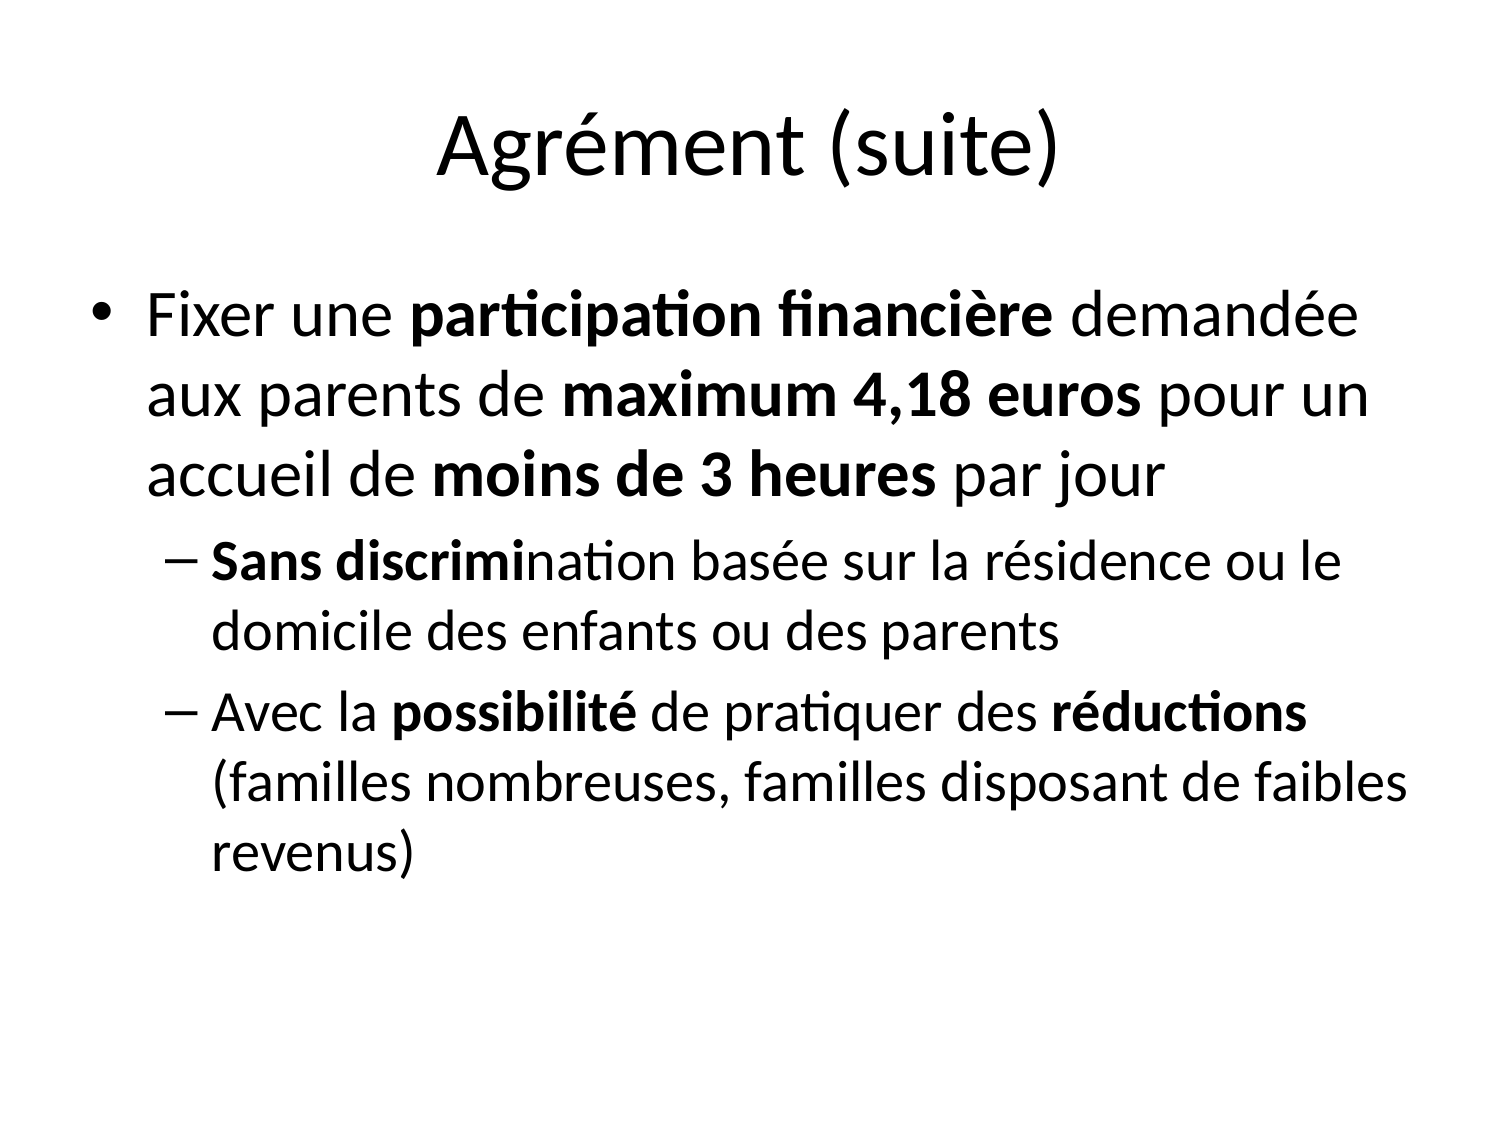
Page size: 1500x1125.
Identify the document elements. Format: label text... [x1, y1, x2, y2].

list Fixer une participation financière demandée aux parents de maximum 4,18 euros pour un accueil de moins de 3 heures par jour Sans discrimination basée sur la résidence ou le domicile des enfants ou des parents Avec la possibilité de pratiquer des réductions (familles nombreuses, familles disposant de faibles revenus) [75, 262, 1425, 1005]
title Agrément (suite) [75, 45, 1425, 233]
